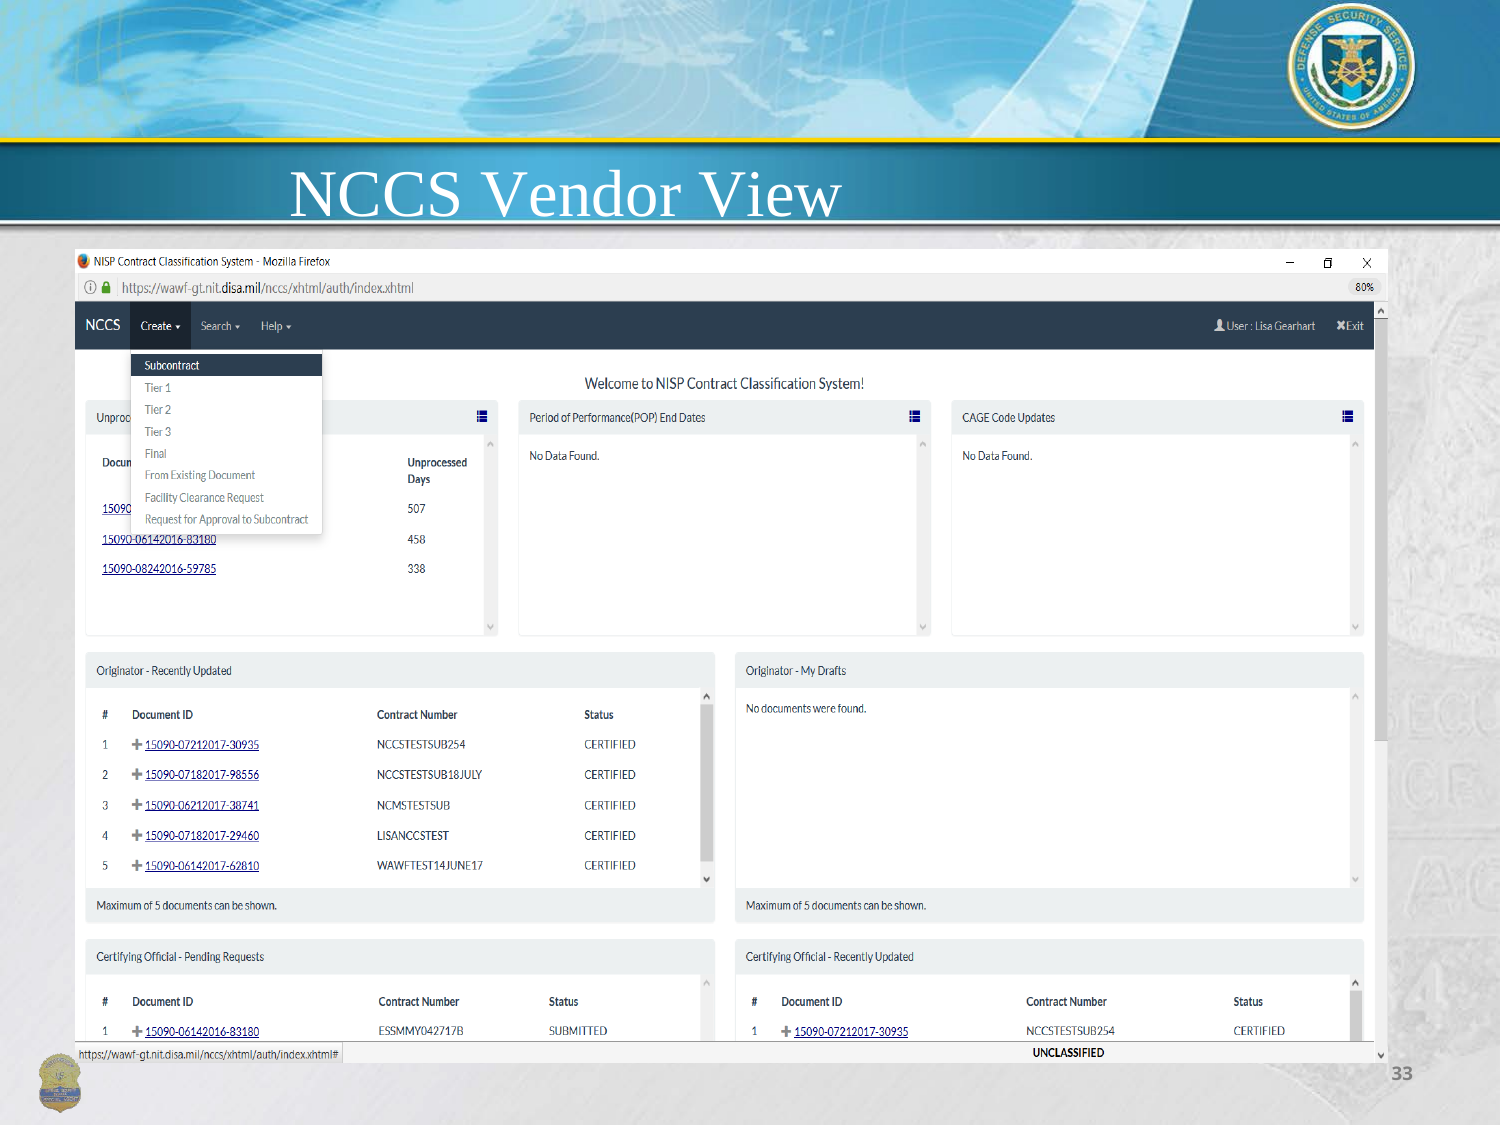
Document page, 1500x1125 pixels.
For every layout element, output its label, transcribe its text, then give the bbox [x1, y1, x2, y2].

picture [0, 142, 1500, 1125]
text_box NCCS Vendor View Dashboard [287, 149, 1150, 248]
picture [0, 0, 1500, 138]
slide_number 33 [1387, 1061, 1422, 1084]
